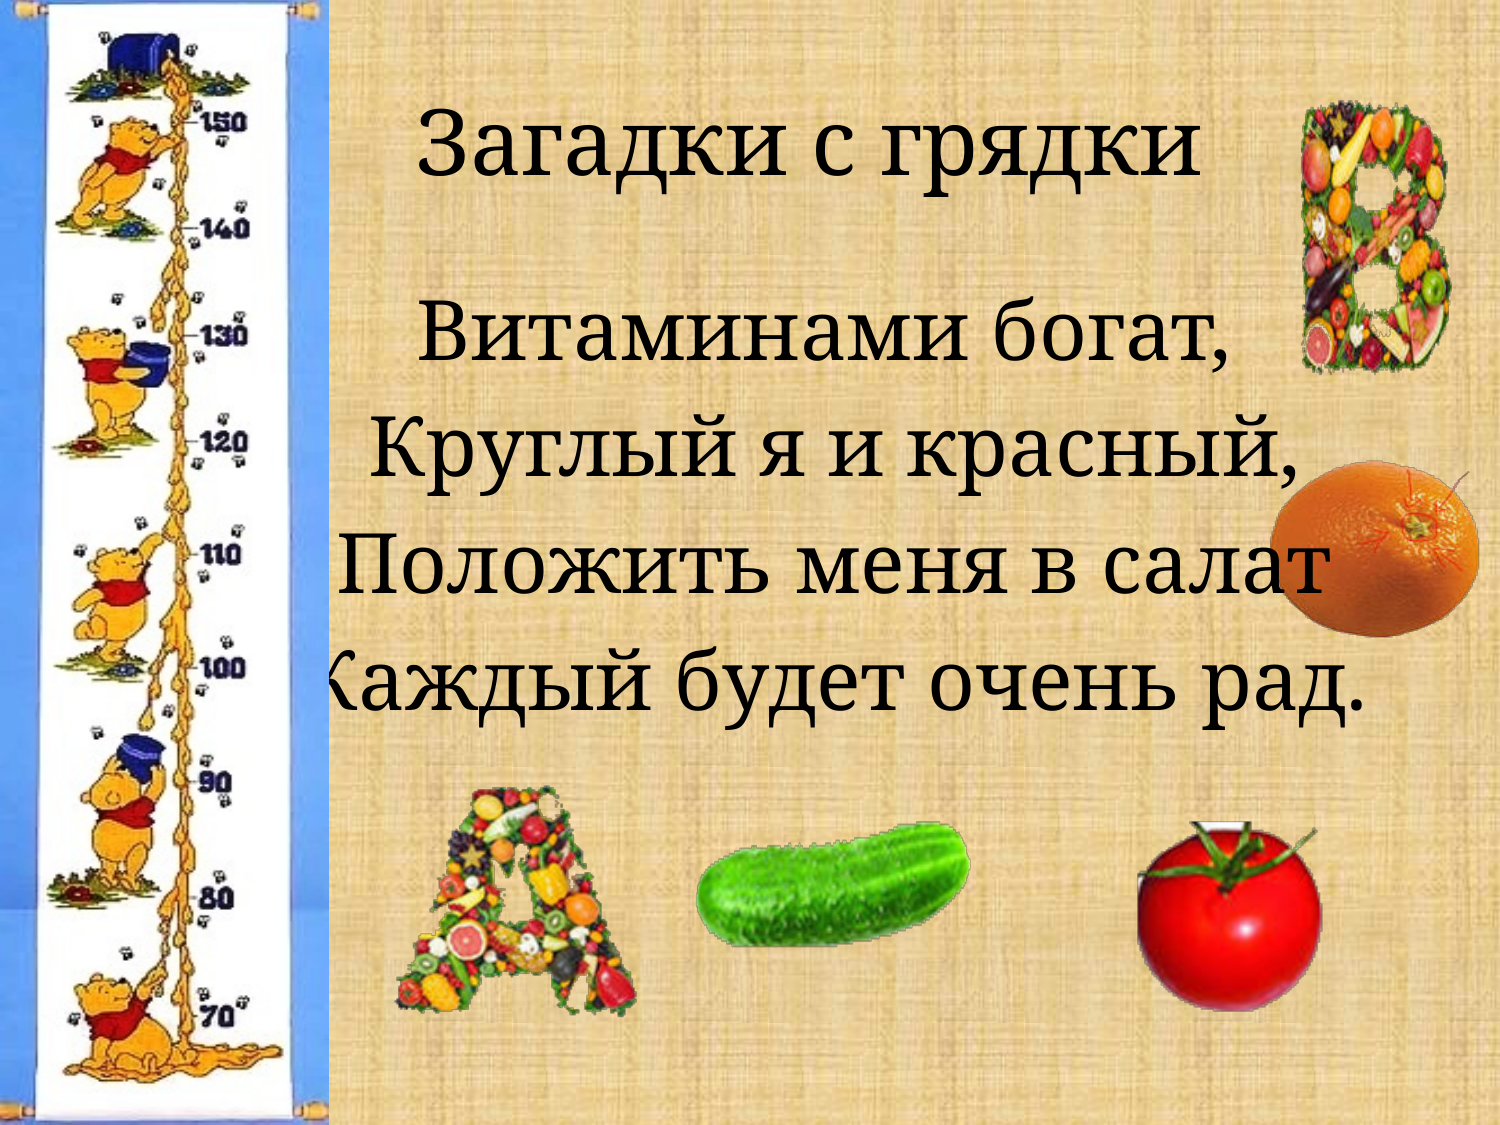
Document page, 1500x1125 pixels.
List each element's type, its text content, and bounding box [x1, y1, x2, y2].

title Загадки с грядки [332, 45, 1425, 233]
picture [0, 0, 1500, 1125]
list Витаминами богат, Круглый я и красный, Положить меня в салат Каждый будет очень рад. [332, 269, 1425, 1005]
